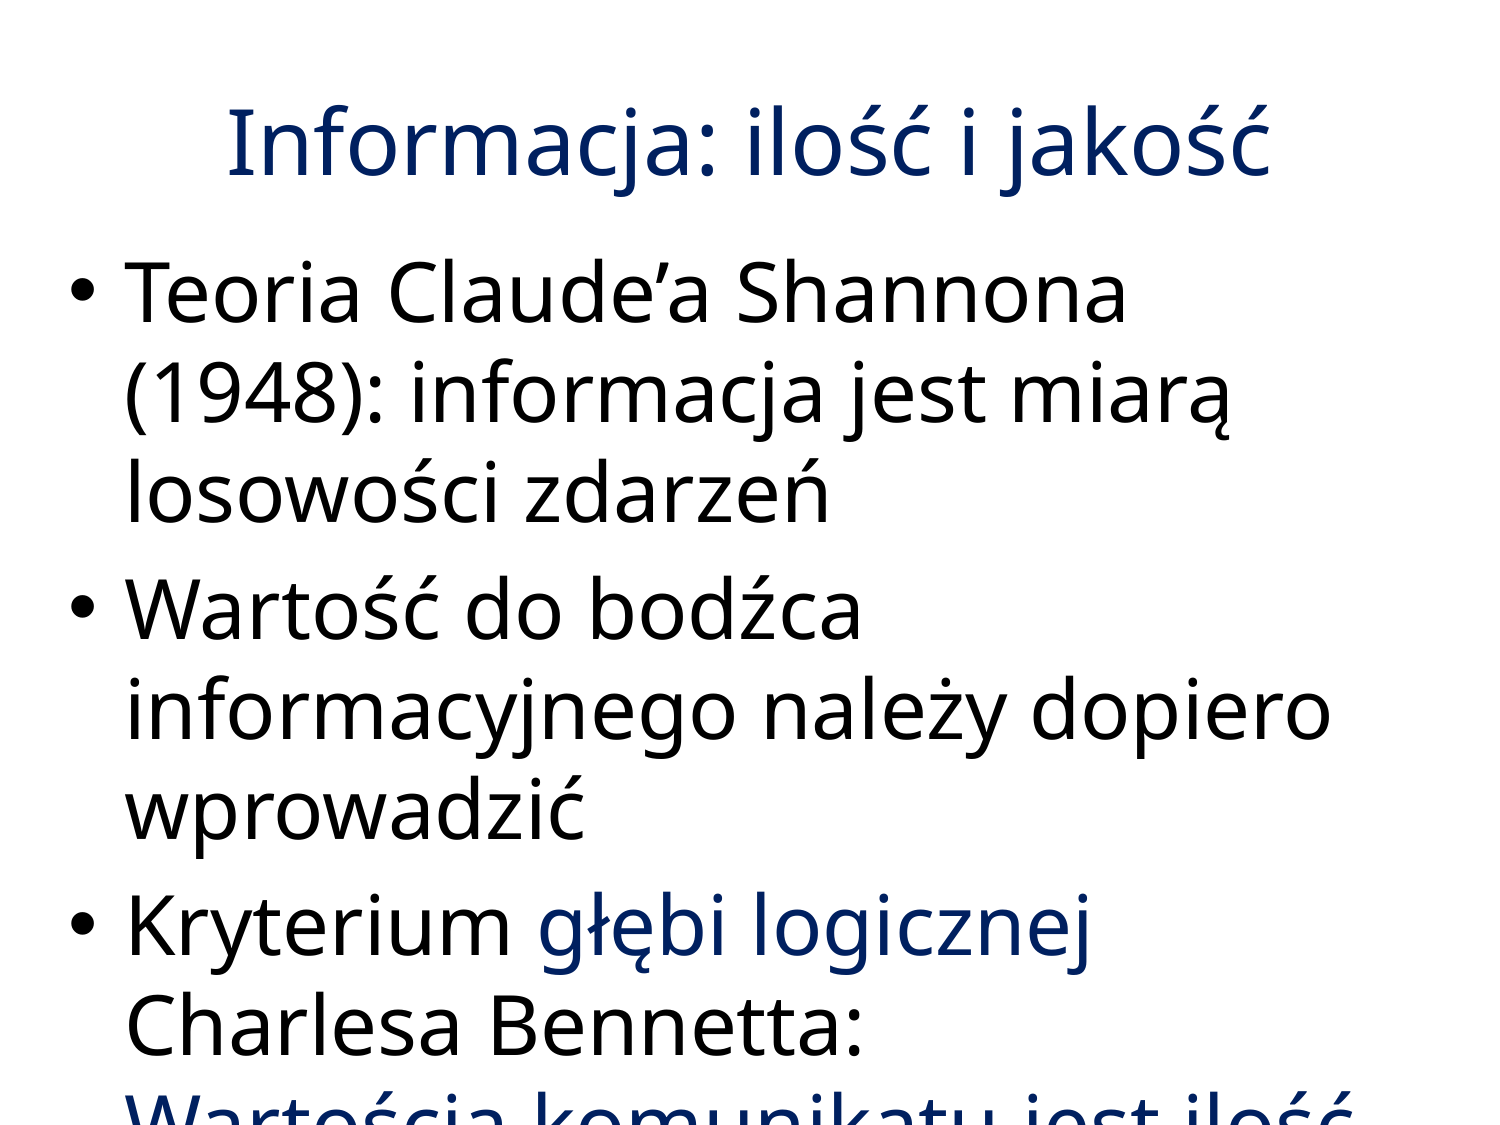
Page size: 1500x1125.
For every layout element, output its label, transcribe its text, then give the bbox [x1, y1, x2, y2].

title Informacja: ilość i jakość [75, 45, 1425, 233]
list Teoria Claude’a Shannona (1948): informacja jest miarą losowości zdarzeń Wartość do bodźca informacyjnego należy dopiero wprowadzić Kryterium głębi logicznej Charlesa Bennetta: Wartością komunikatu jest ilość pracy wykonanej przez nadawcę, która zostaje zaoszczędzona odbiorcy komunikatu [53, 231, 1424, 1083]
